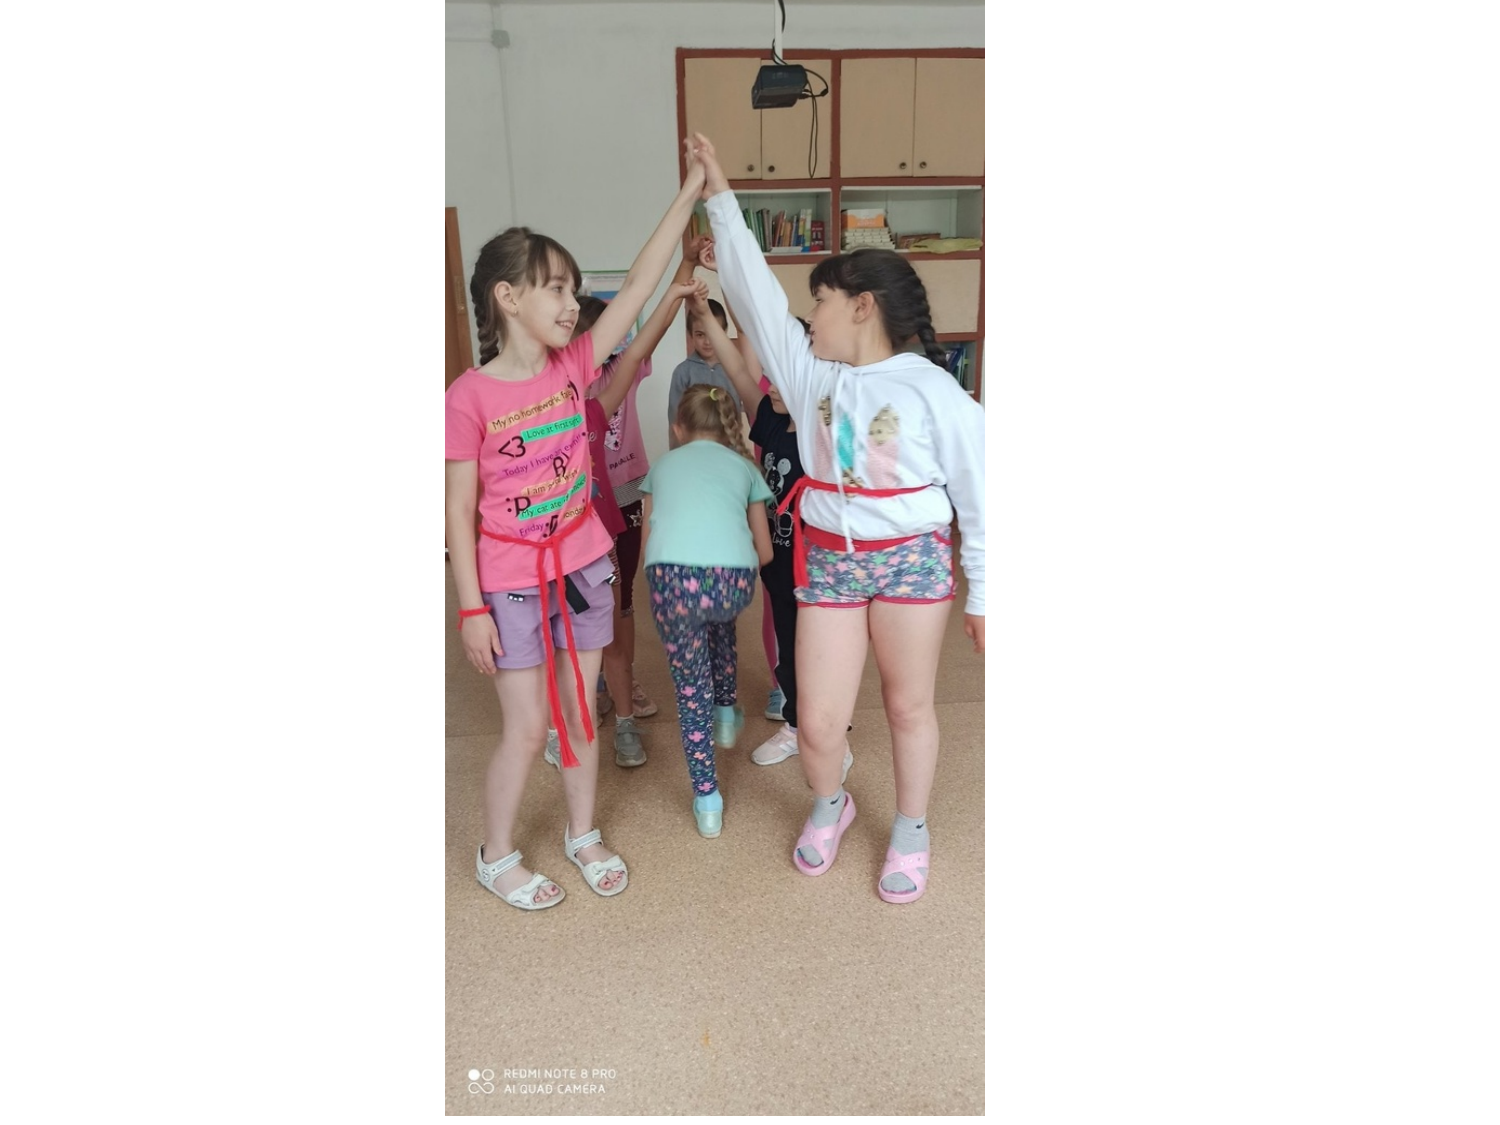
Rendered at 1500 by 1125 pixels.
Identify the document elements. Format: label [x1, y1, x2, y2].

list [445, 0, 985, 1116]
